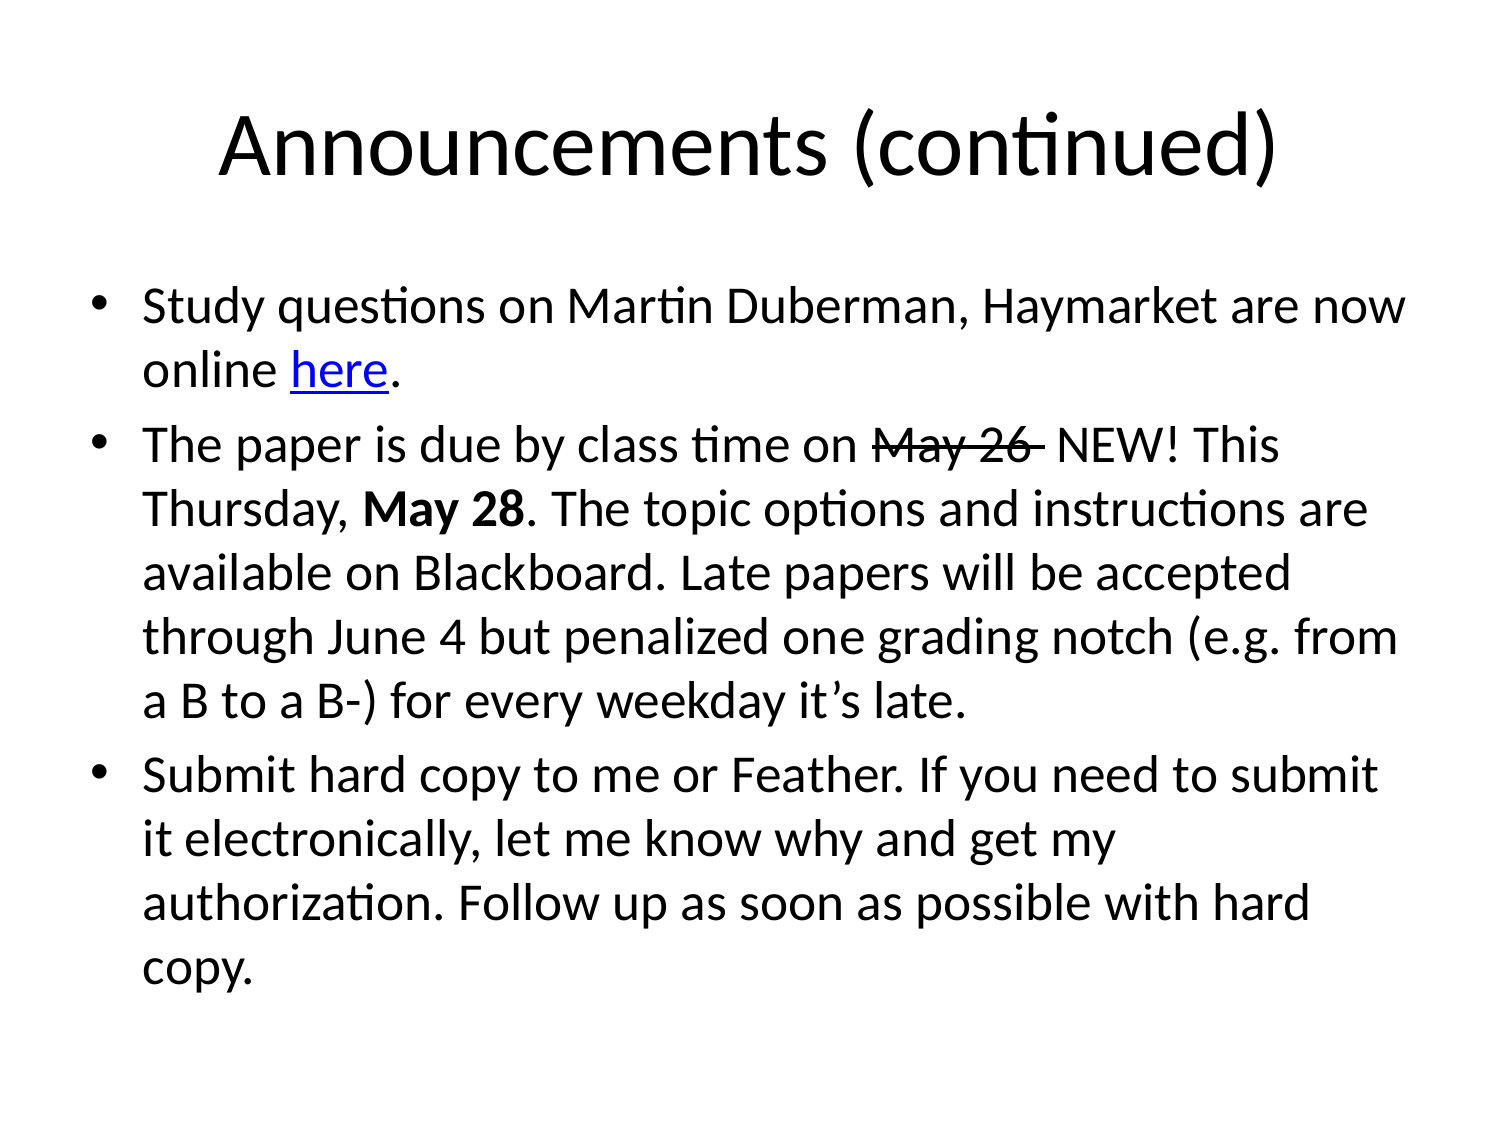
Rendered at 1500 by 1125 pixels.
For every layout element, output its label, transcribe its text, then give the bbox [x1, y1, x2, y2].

list Study questions on Martin Duberman, Haymarket are now online here. The paper is due by class time on May 26 NEW! This Thursday, May 28. The topic options and instructions are available on Blackboard. Late papers will be accepted through June 4 but penalized one grading notch (e.g. from a B to a B-) for every weekday it’s late. Submit hard copy to me or Feather. If you need to submit it electronically, let me know why and get my authorization. Follow up as soon as possible with hard copy. [75, 262, 1425, 1005]
title Announcements (continued) [75, 45, 1425, 233]
